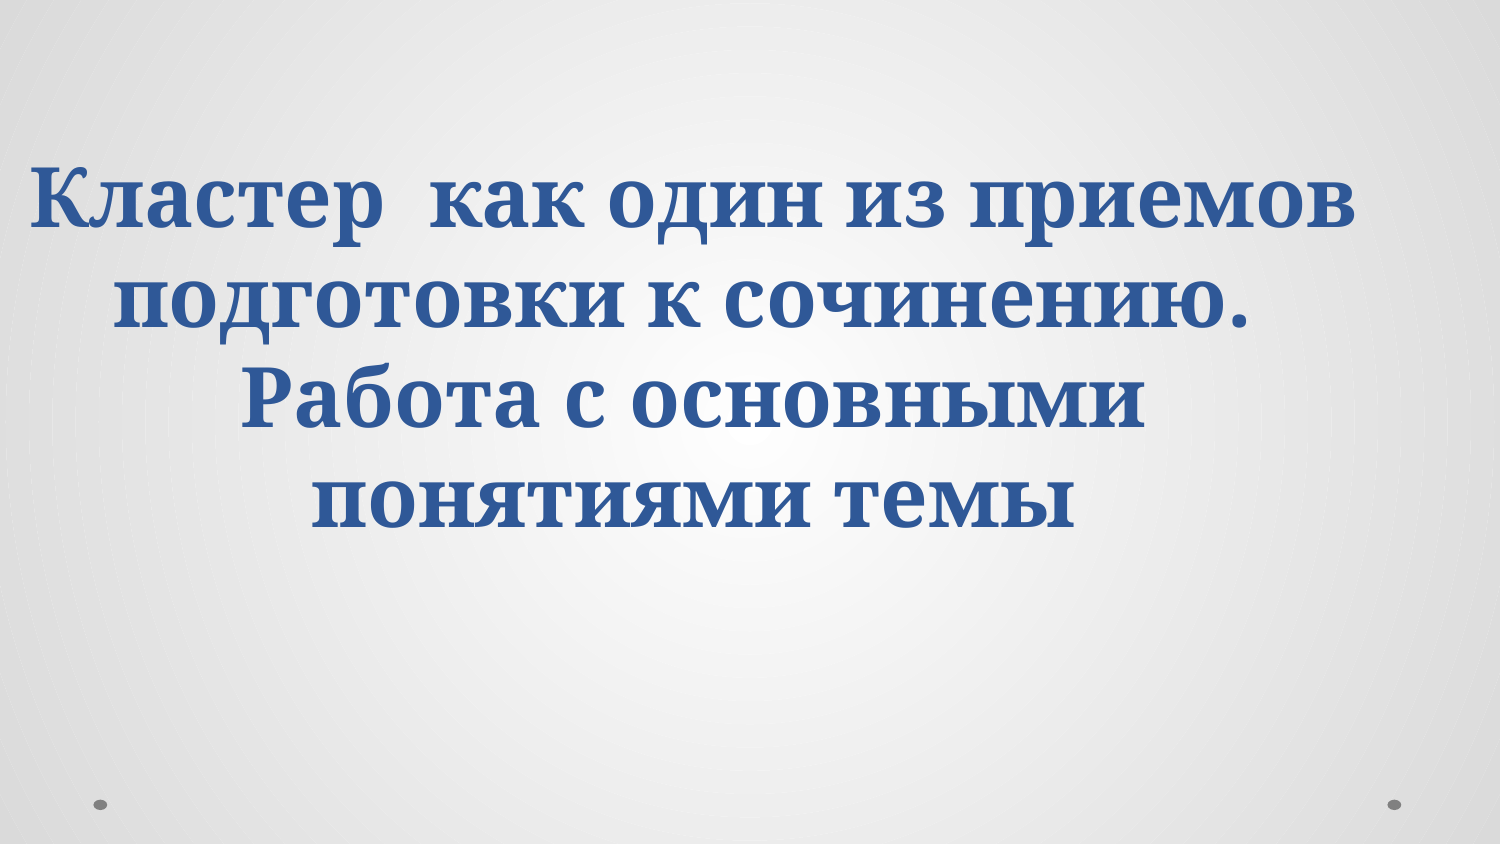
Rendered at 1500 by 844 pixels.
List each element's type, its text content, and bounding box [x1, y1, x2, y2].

title Кластер как один из приемов подготовки к сочинению. Работа с основными понятиями темы [0, 111, 1388, 552]
